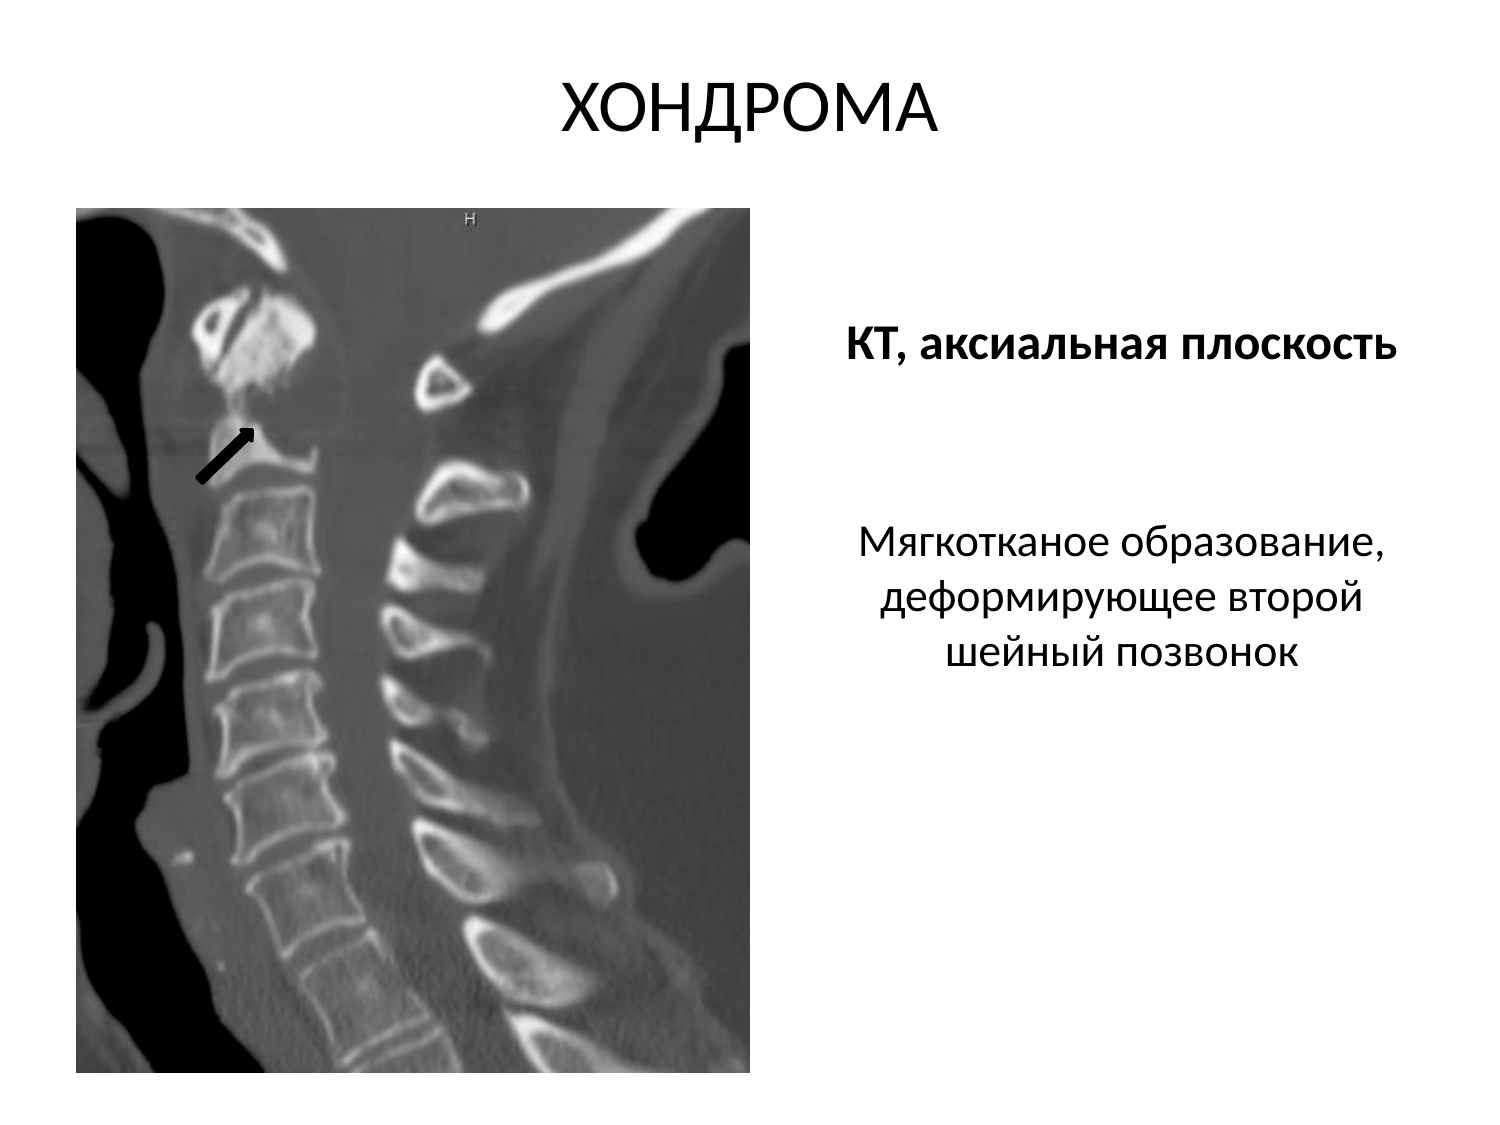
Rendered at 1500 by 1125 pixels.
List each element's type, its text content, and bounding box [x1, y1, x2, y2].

title ХОНДРОМА [75, 7, 1425, 195]
text_box Мягкотканое образование, деформирующее второй шейный позвонок [832, 503, 1412, 684]
picture [75, 207, 751, 1073]
text_box КТ, аксиальная плоскость [820, 302, 1424, 378]
